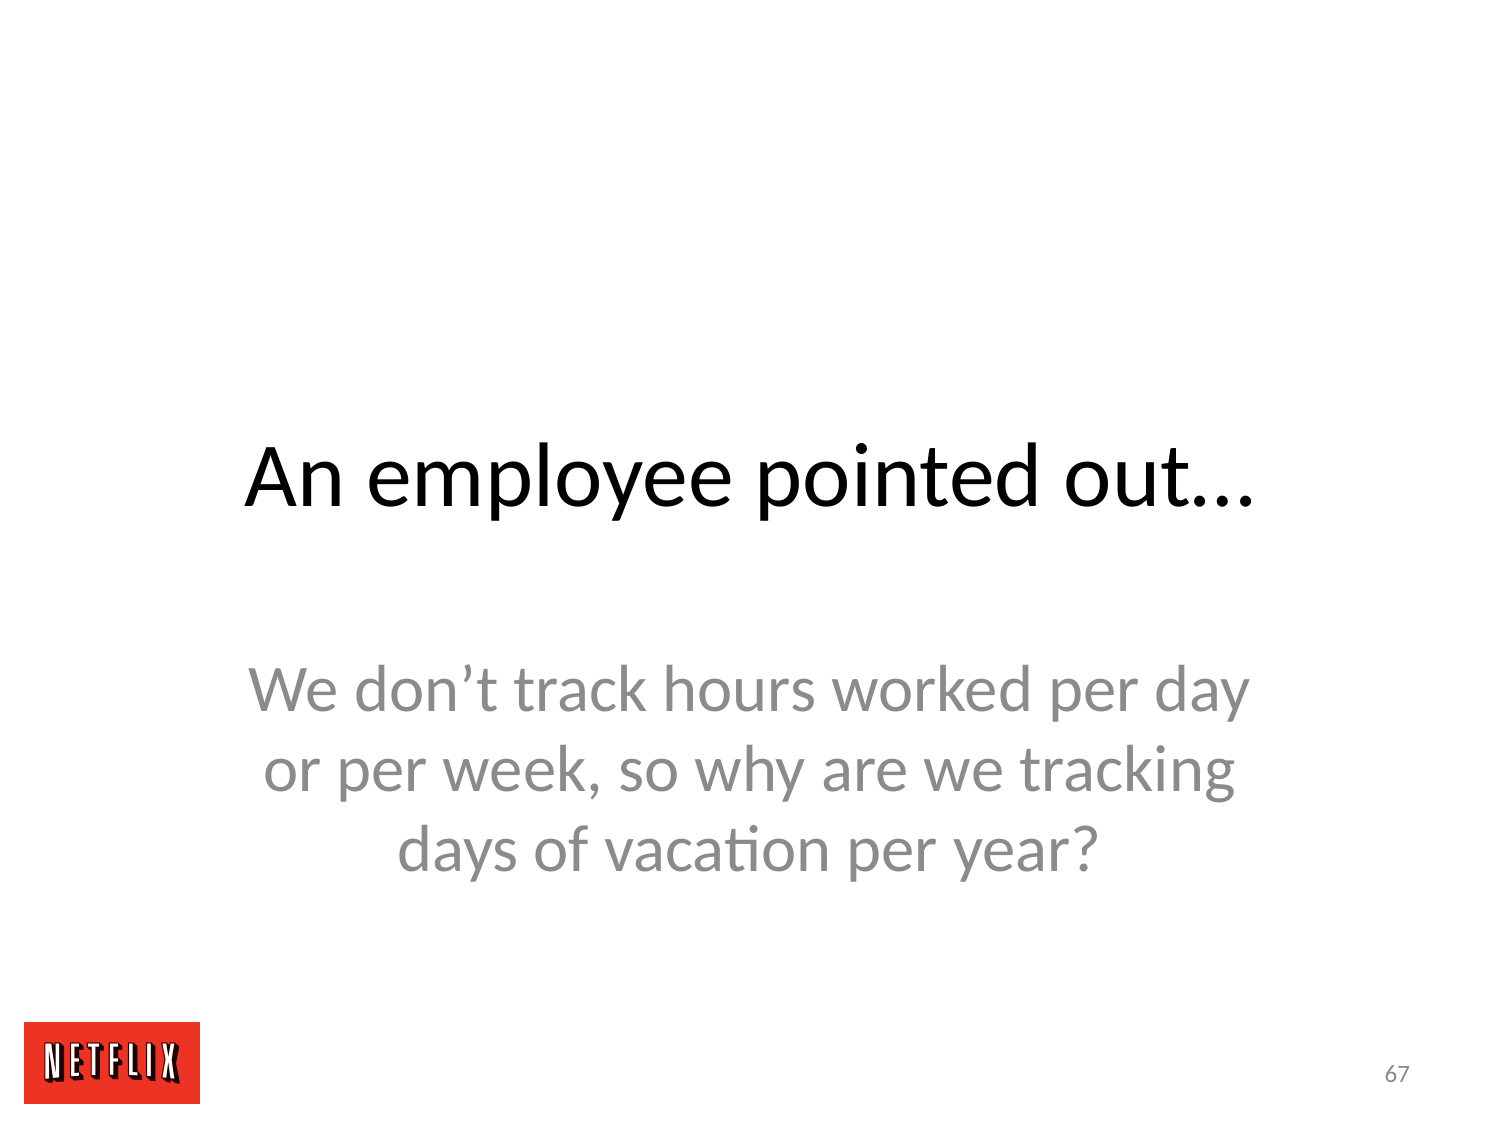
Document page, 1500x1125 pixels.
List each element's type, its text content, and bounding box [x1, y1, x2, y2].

title An employee pointed out… [112, 349, 1388, 591]
slide_number 67 [1074, 1042, 1425, 1103]
picture [24, 1022, 200, 1104]
subtitle We don’t track hours worked per day or per week, so why are we tracking days of vacation per year? [224, 637, 1276, 926]
